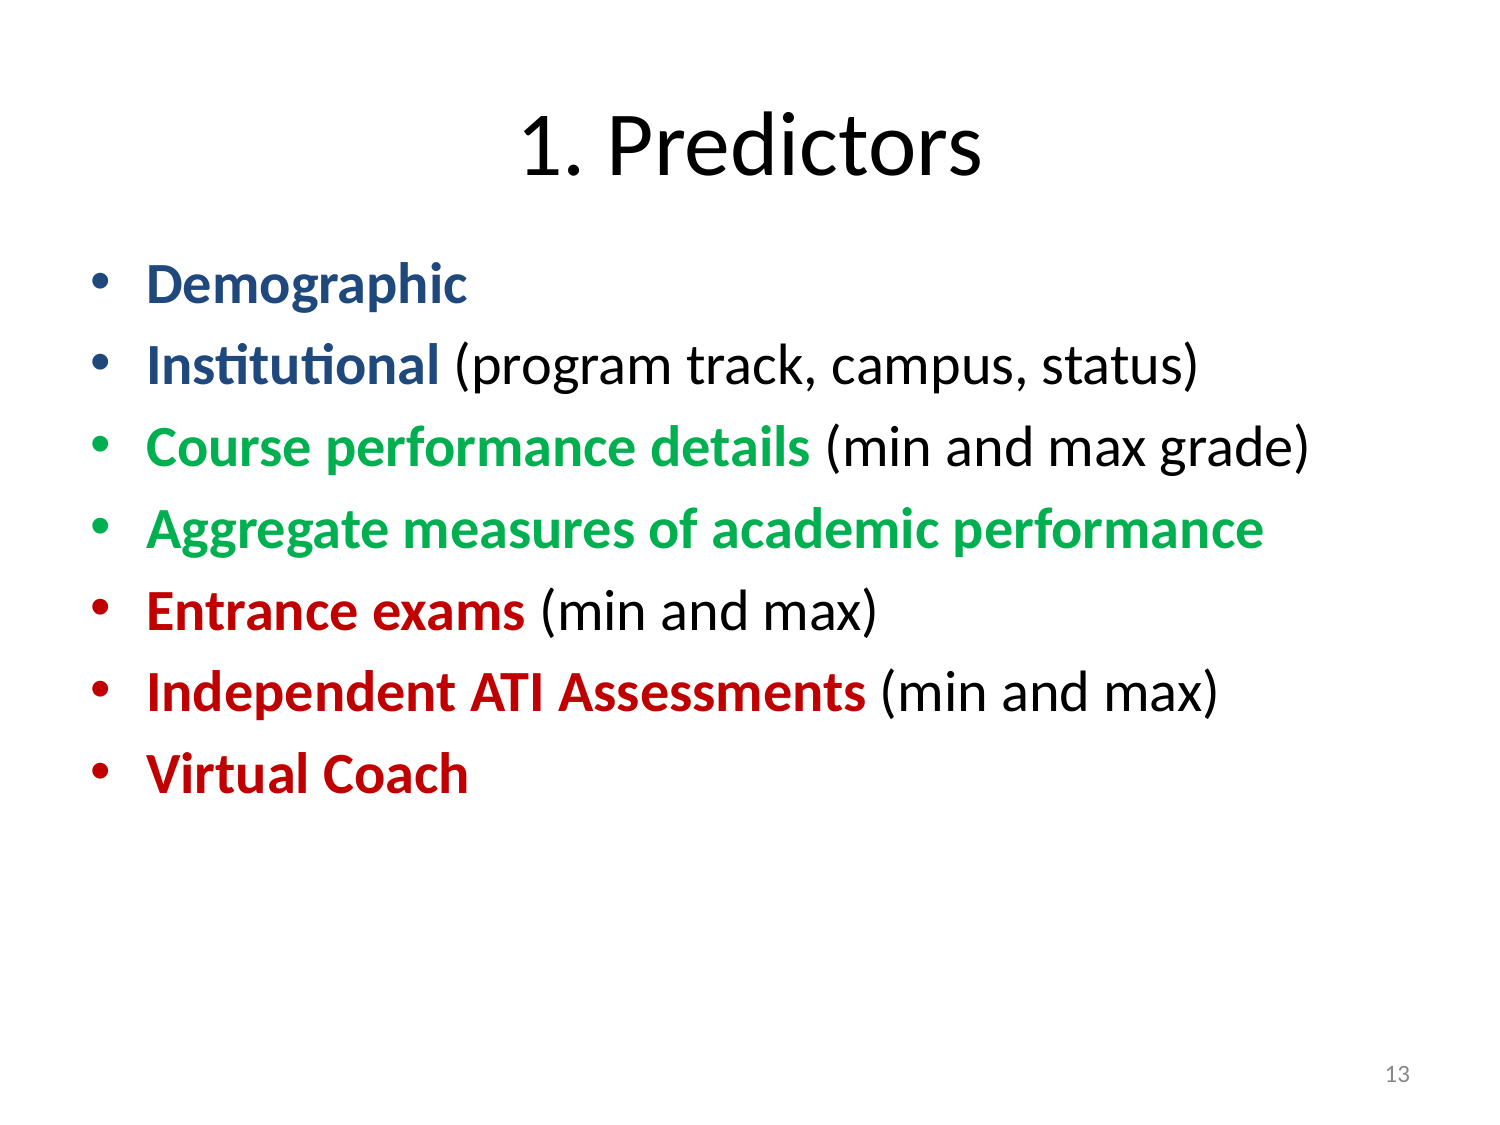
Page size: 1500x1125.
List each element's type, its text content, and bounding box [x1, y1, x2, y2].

slide_number ‹#› [1074, 1042, 1425, 1103]
list Demographic Institutional (program track, campus, status) Course performance details (min and max grade) Aggregate measures of academic performance Entrance exams (min and max) Independent ATI Assessments (min and max) Virtual Coach [75, 237, 1413, 1030]
title 1. Predictors [75, 45, 1425, 233]
